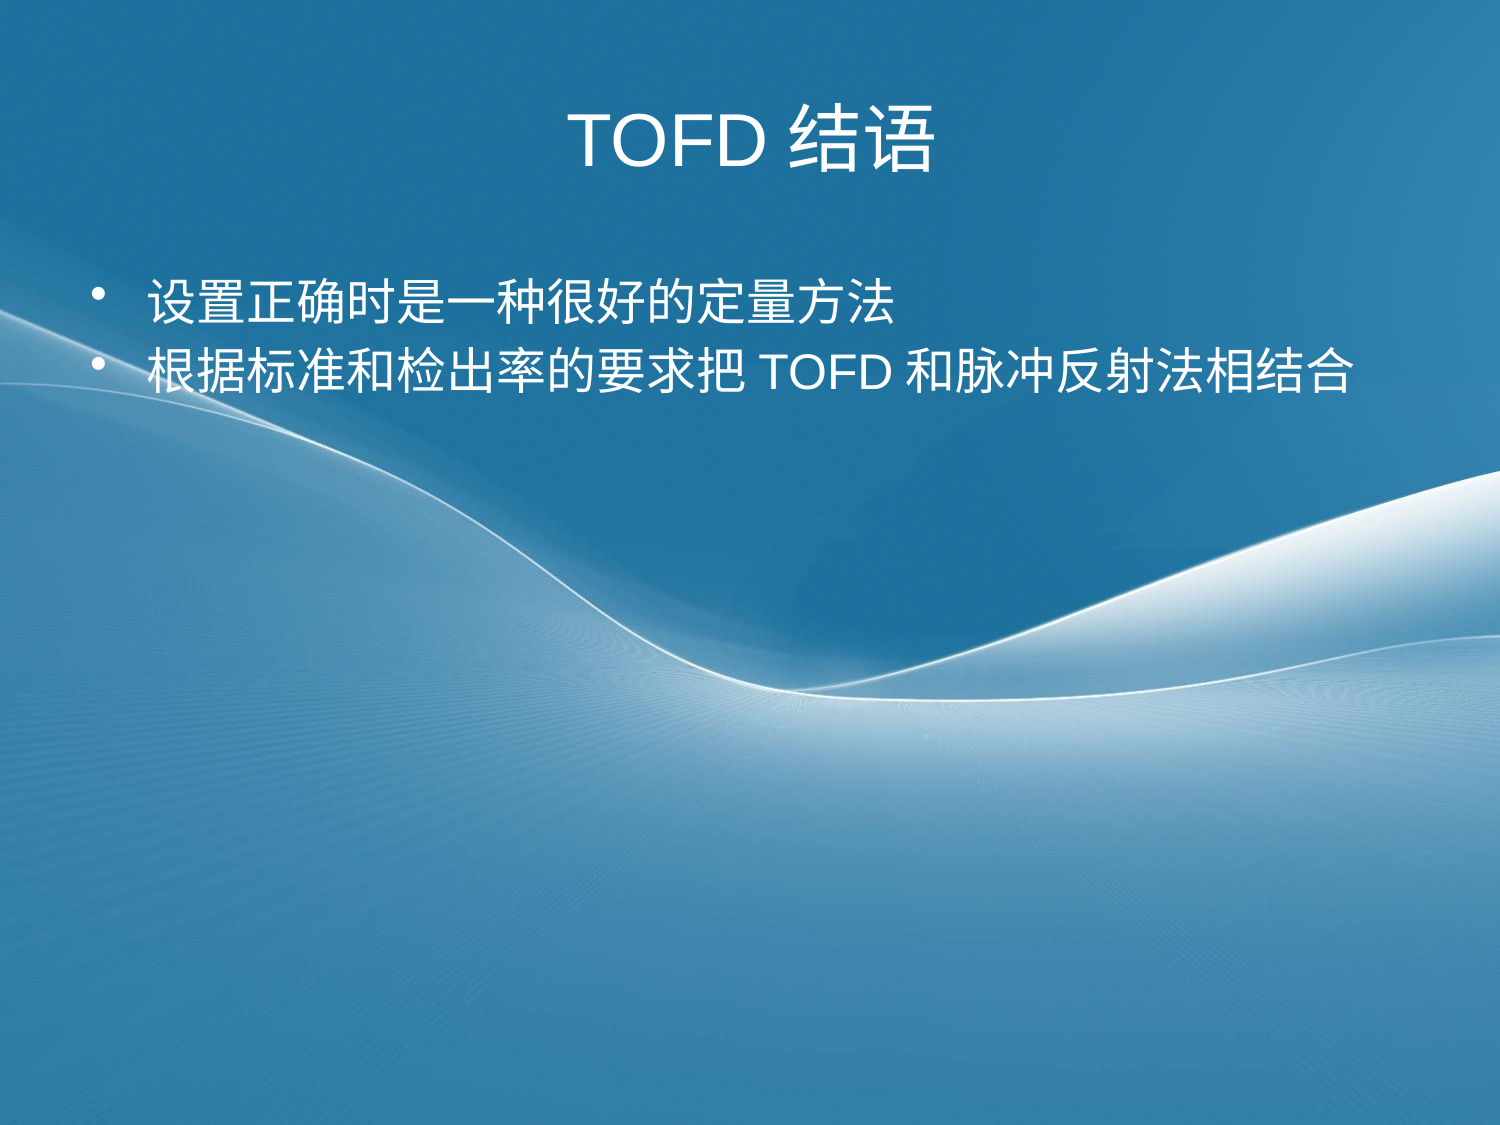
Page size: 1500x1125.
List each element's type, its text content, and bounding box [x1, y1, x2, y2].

title TOFD结语 [76, 42, 1427, 231]
picture [0, 0, 1500, 1125]
list 设置正确时是一种很好的定量方法 根据标准和检出率的要求把TOFD和脉冲反射法相结合 [75, 262, 1425, 1005]
